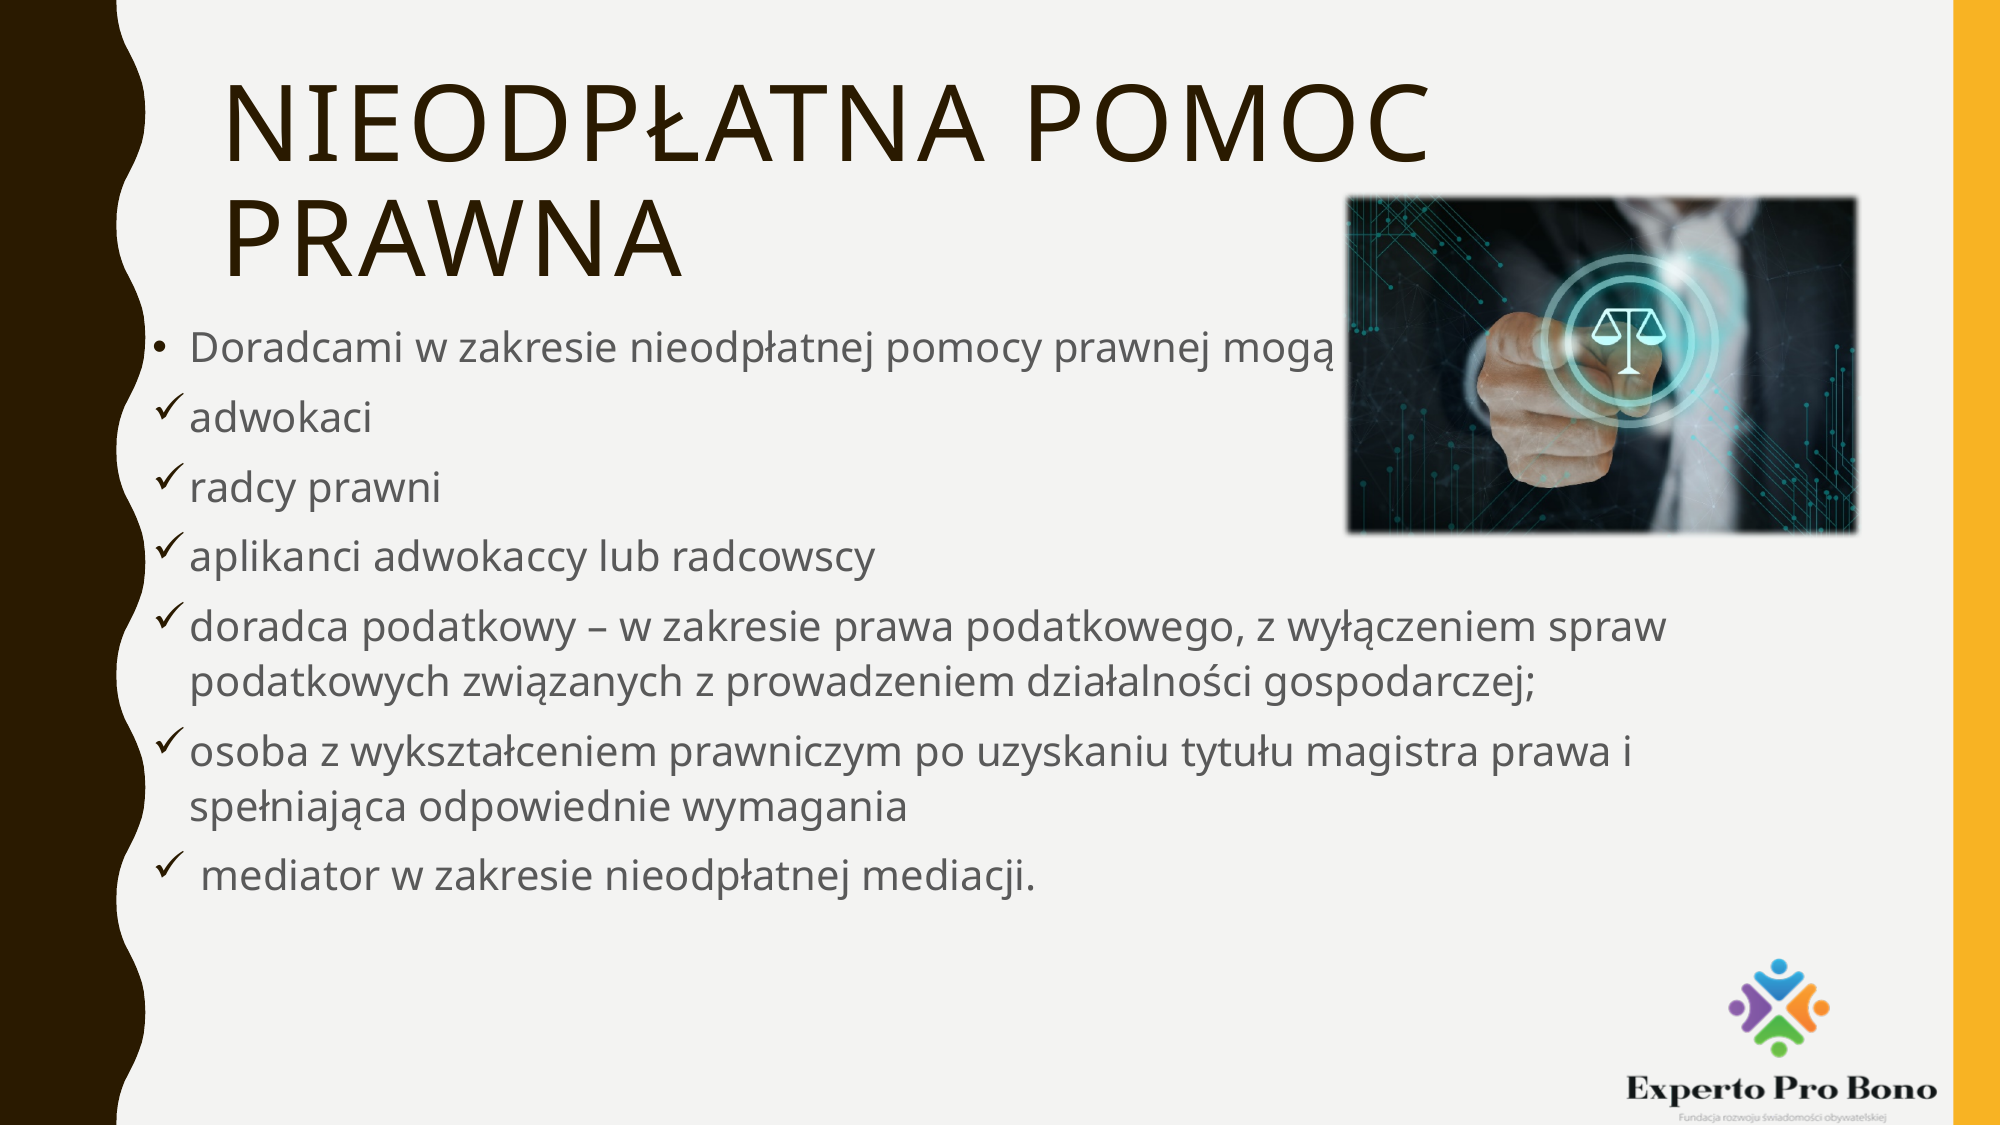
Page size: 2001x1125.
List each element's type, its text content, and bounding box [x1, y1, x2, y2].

title Nieodpłatna pomoc prawna [205, 62, 1875, 308]
picture [1341, 191, 1863, 539]
list Doradcami w zakresie nieodpłatnej pomocy prawnej mogą być: adwokaci radcy prawni aplikanci adwokaccy lub radcowscy doradca podatkowy – w zakresie prawa podatkowego, z wyłączeniem spraw podatkowych związanych z prowadzeniem działalności gospodarczej; osoba z wykształceniem prawniczym po uzyskaniu tytułu magistra prawa i spełniająca odpowiednie wymagania mediator w zakresie nieodpłatnej mediacji. [137, 293, 1863, 992]
picture [1549, 943, 2000, 1125]
